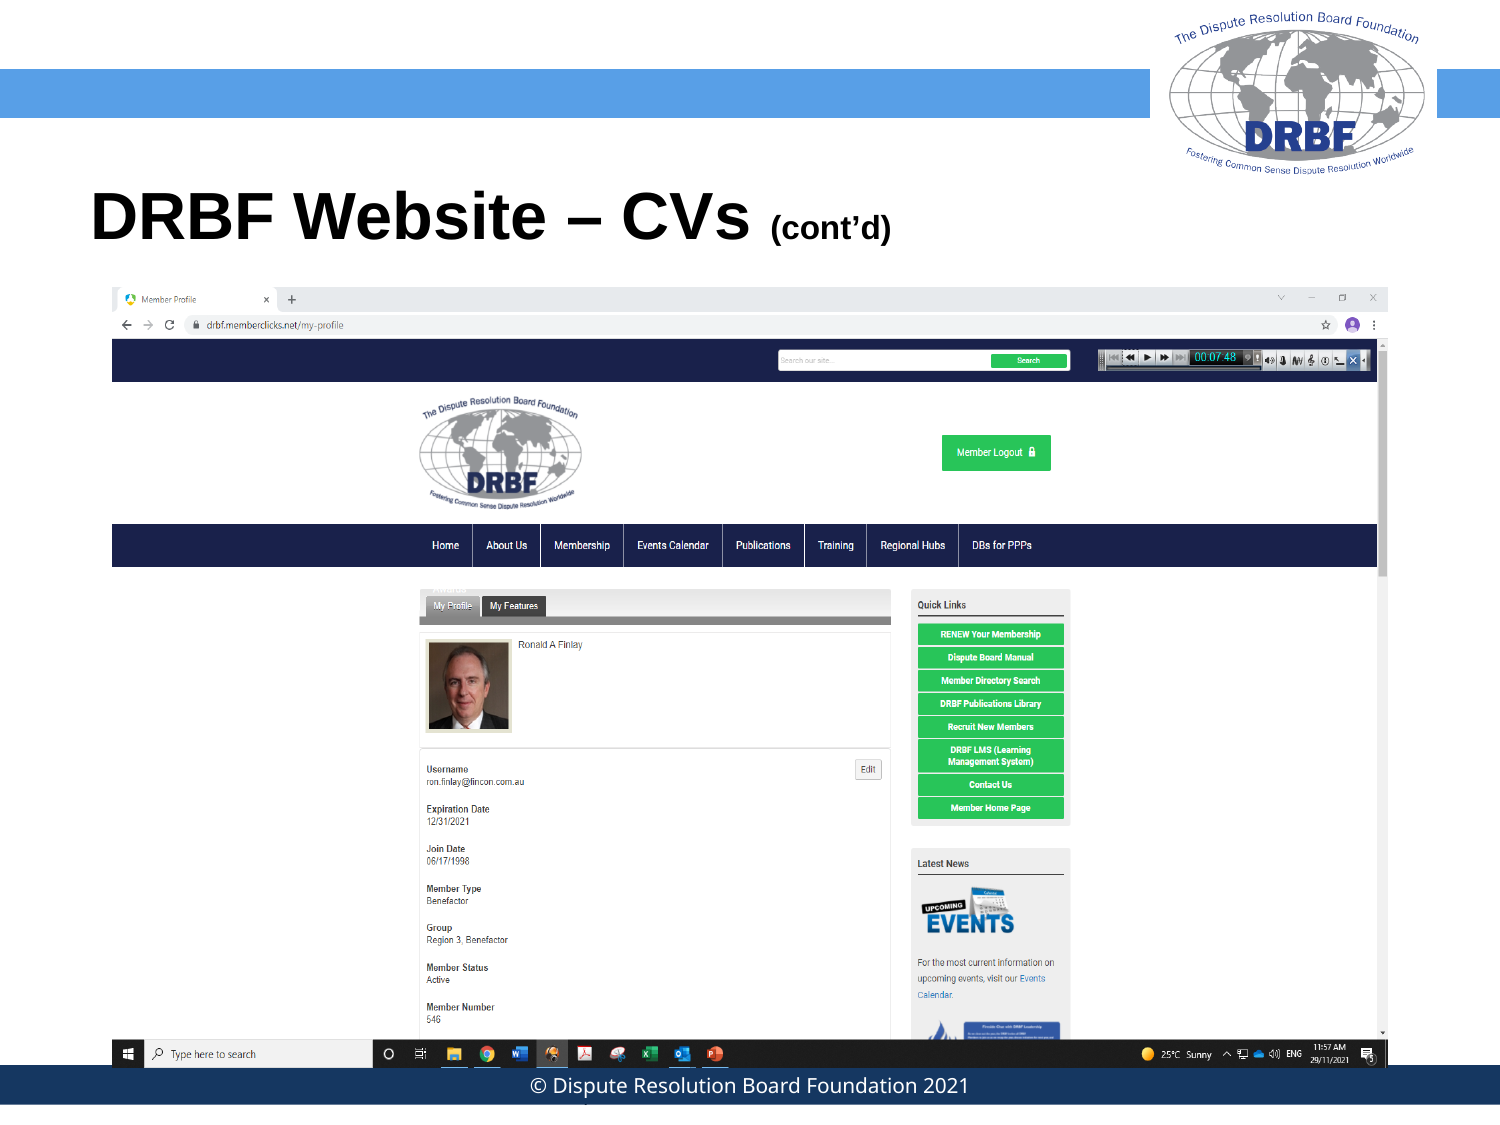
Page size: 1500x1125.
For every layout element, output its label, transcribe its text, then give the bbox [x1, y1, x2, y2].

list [111, 287, 1388, 1068]
title DRBF Website – CVs (cont’d) [74, 137, 1426, 288]
picture [1169, 11, 1425, 137]
